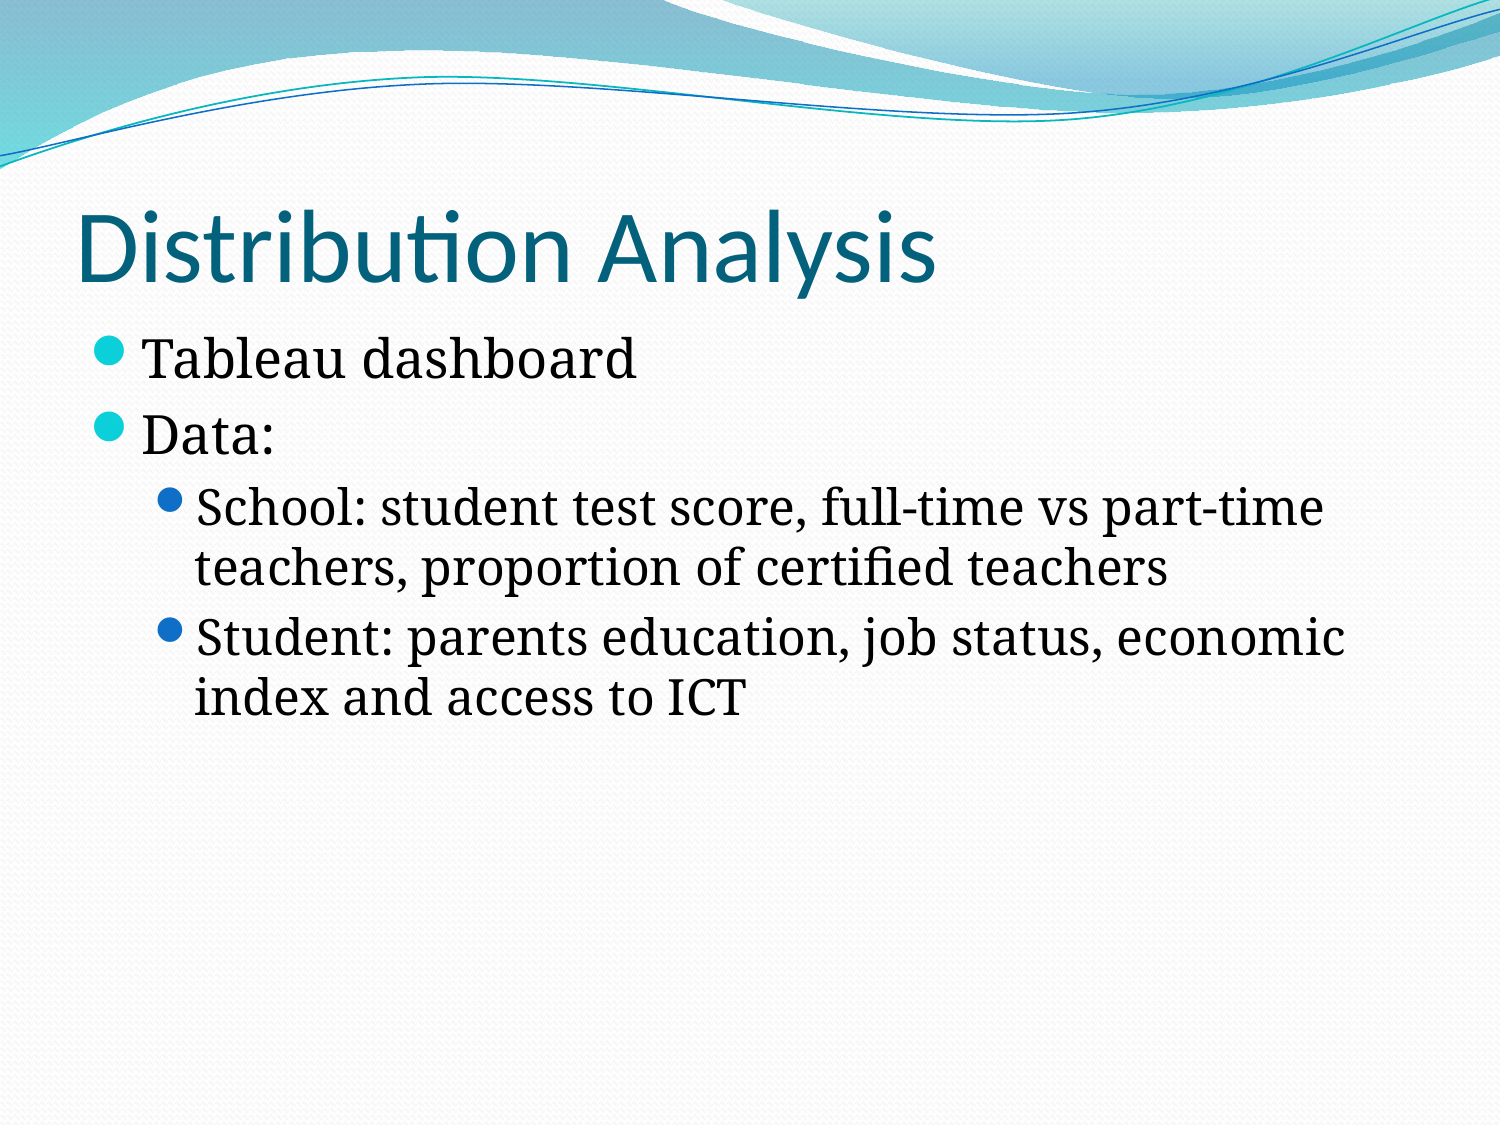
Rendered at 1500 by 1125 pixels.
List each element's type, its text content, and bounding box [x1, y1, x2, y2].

list Tableau dashboard Data: School: student test score, full-time vs part-time teachers, proportion of certified teachers Student: parents education, job status, economic index and access to ICT [75, 317, 1425, 1038]
title Distribution Analysis [75, 115, 1425, 303]
